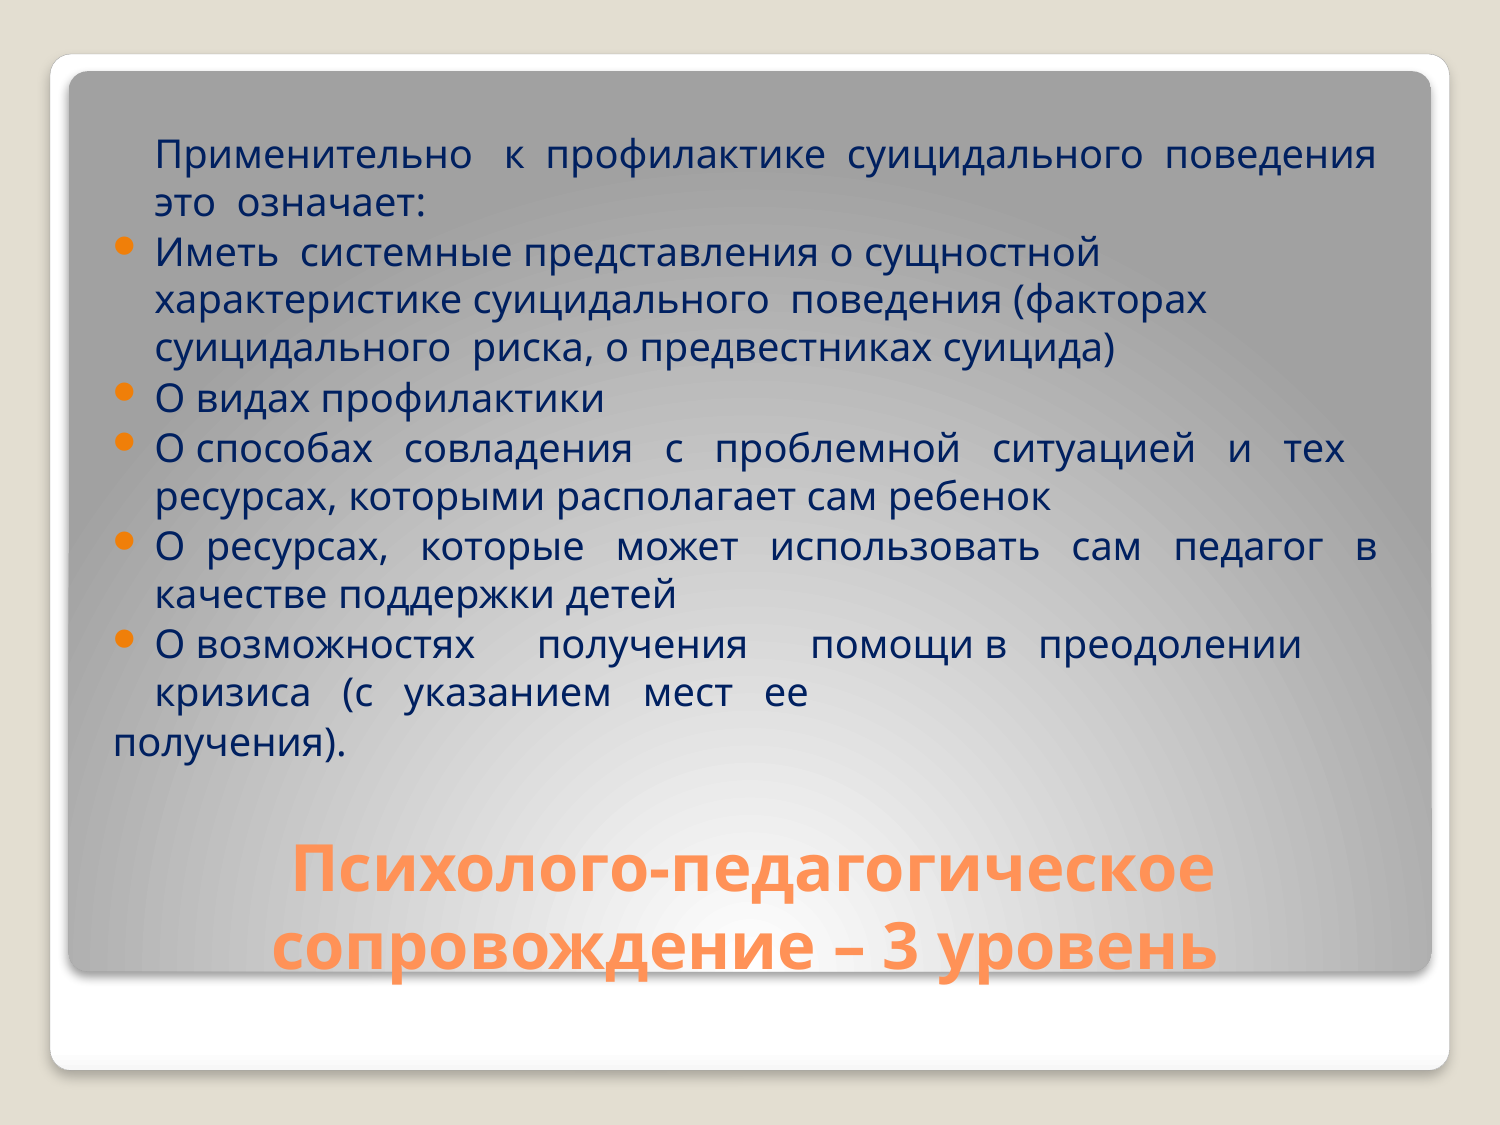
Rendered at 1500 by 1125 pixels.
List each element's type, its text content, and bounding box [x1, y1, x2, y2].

list Применительно к профилактике суицидального поведения это означает: Иметь системные представления о сущностной характеристике суицидального поведения (факторах суицидального риска, о предвестниках суицида) О видах профилактики О способах совладения с проблемной ситуацией и тех ресурсах, которыми располагает сам ребенок О ресурсах, которые может использовать сам педагог в качестве поддержки детей О возможностях получения помощи в преодолении кризиса (с указанием мест ее получения). [82, 113, 1425, 774]
title Психолого-педагогическое сопровождение – 3 уровень [82, 817, 1425, 990]
